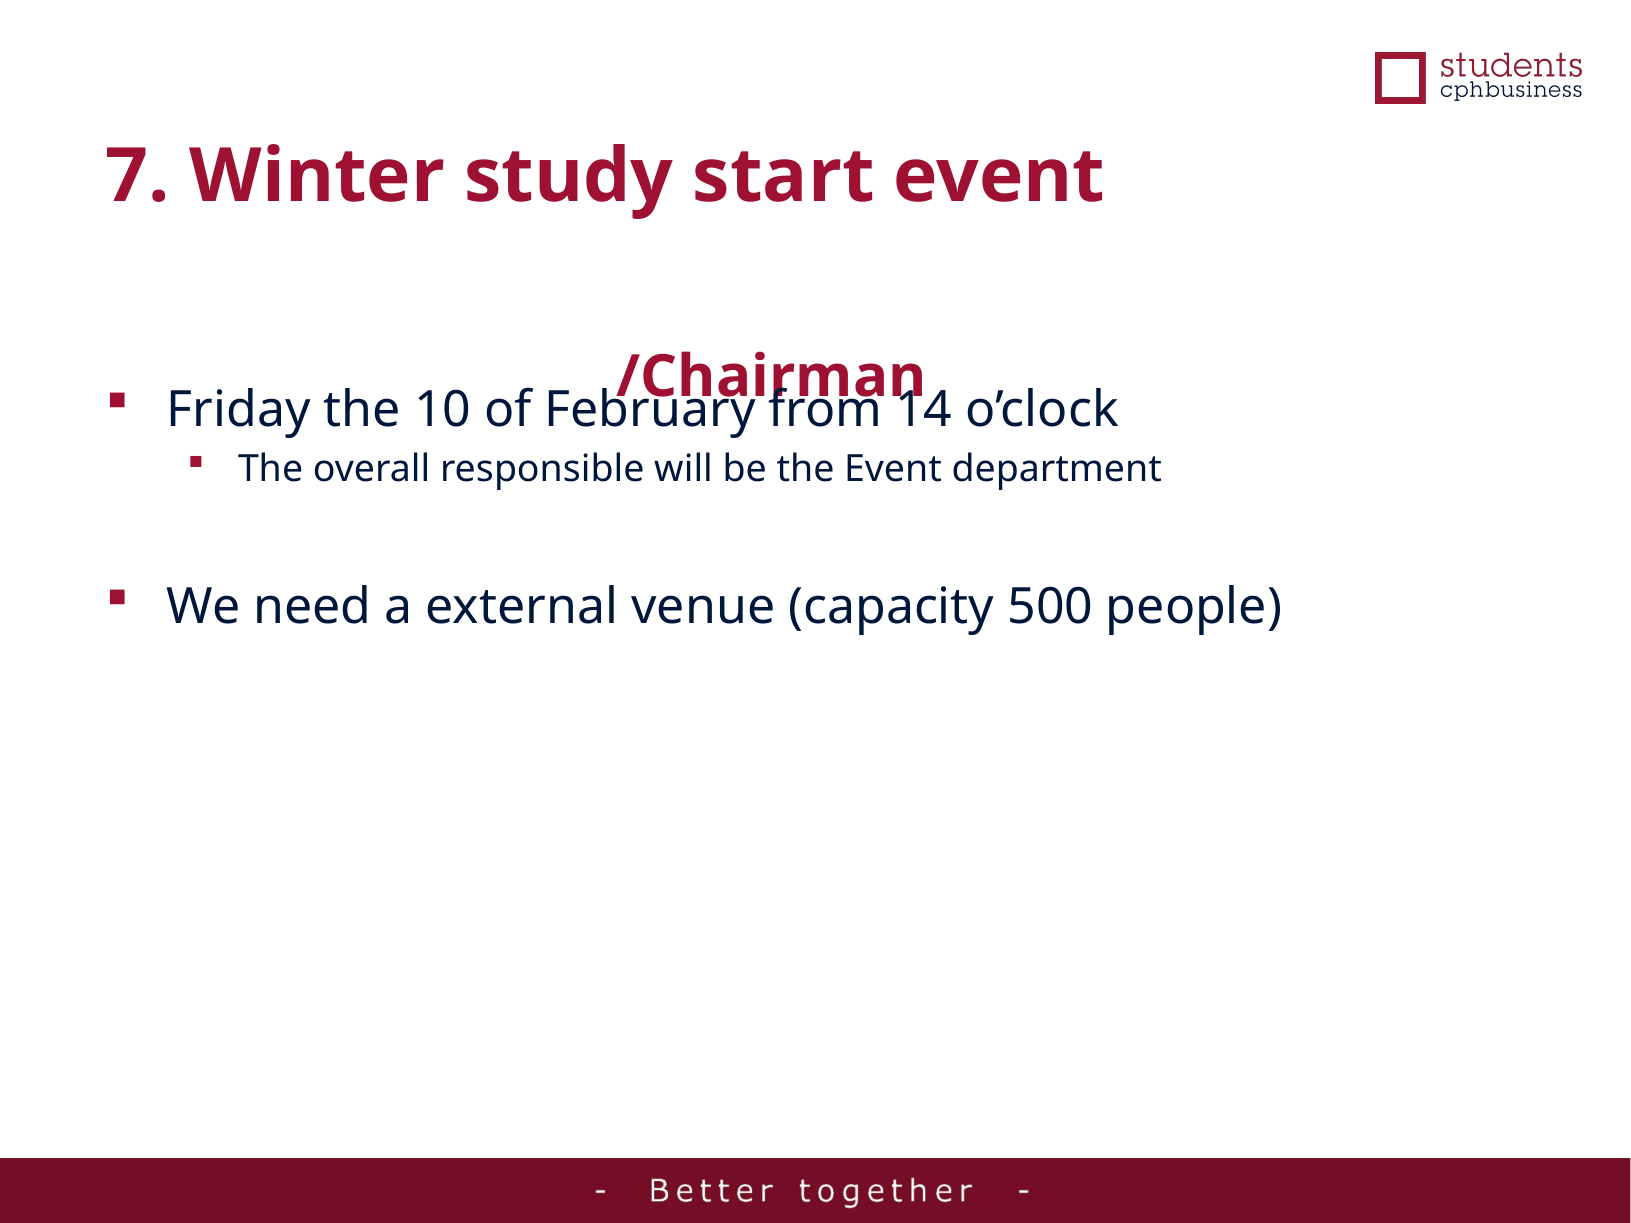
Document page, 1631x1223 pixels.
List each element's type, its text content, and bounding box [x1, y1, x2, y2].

list Friday the 10 of February from 14 o’clock The overall responsible will be the Event department We need a external venue (capacity 500 people) [91, 369, 1533, 1042]
picture [0, 1155, 1631, 1223]
picture [1375, 52, 1582, 104]
list 7. Winter study start event /Chairman [91, 119, 1533, 324]
